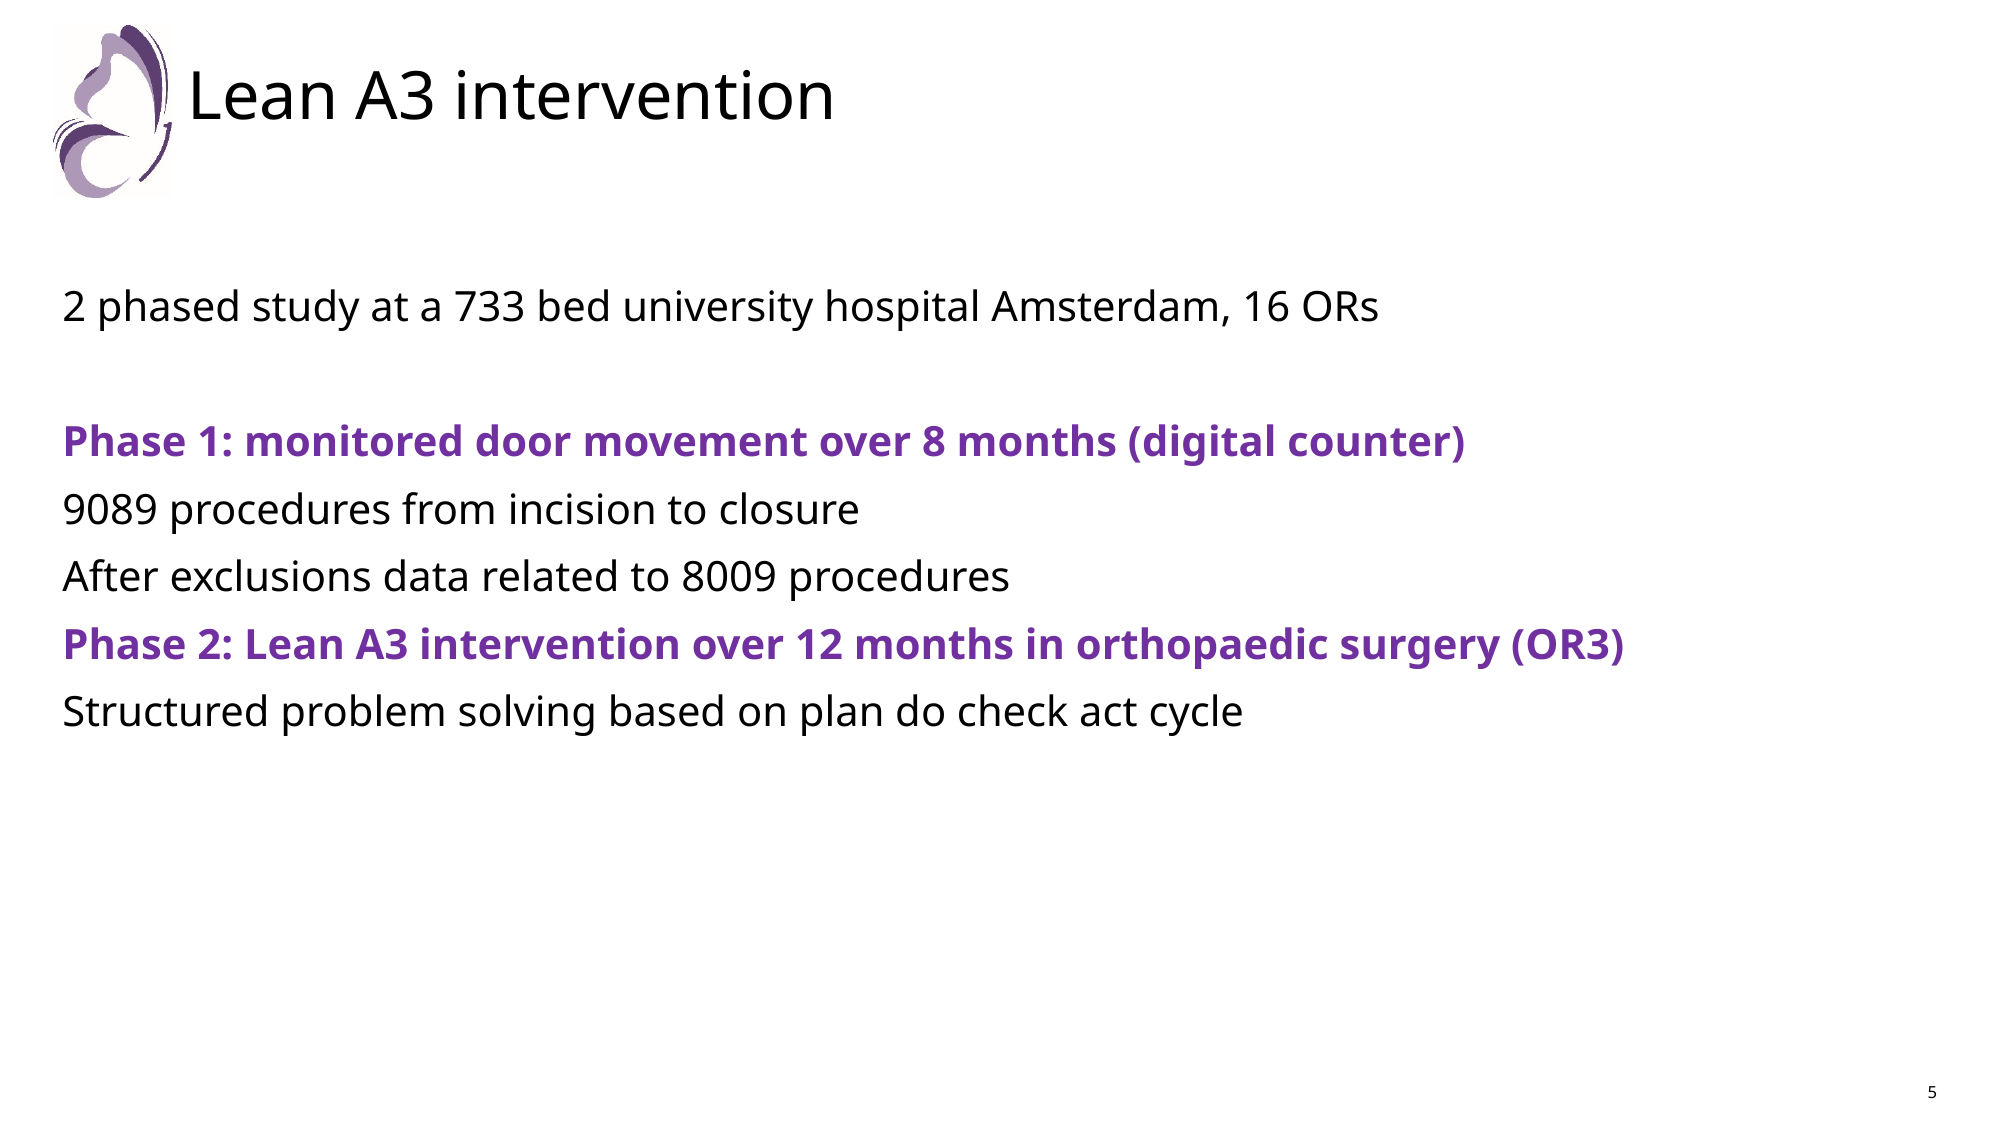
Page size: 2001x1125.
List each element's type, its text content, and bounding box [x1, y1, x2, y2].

title Lean A3 intervention [187, 62, 1937, 138]
list 2 phased study at a 733 bed university hospital Amsterdam, 16 ORs Phase 1: monitored door movement over 8 months (digital counter) 9089 procedures from incision to closure After exclusions data related to 8009 procedures Phase 2: Lean A3 intervention over 12 months in orthopaedic surgery (OR3) Structured problem solving based on plan do check act cycle [62, 212, 1938, 1025]
picture [53, 25, 172, 198]
